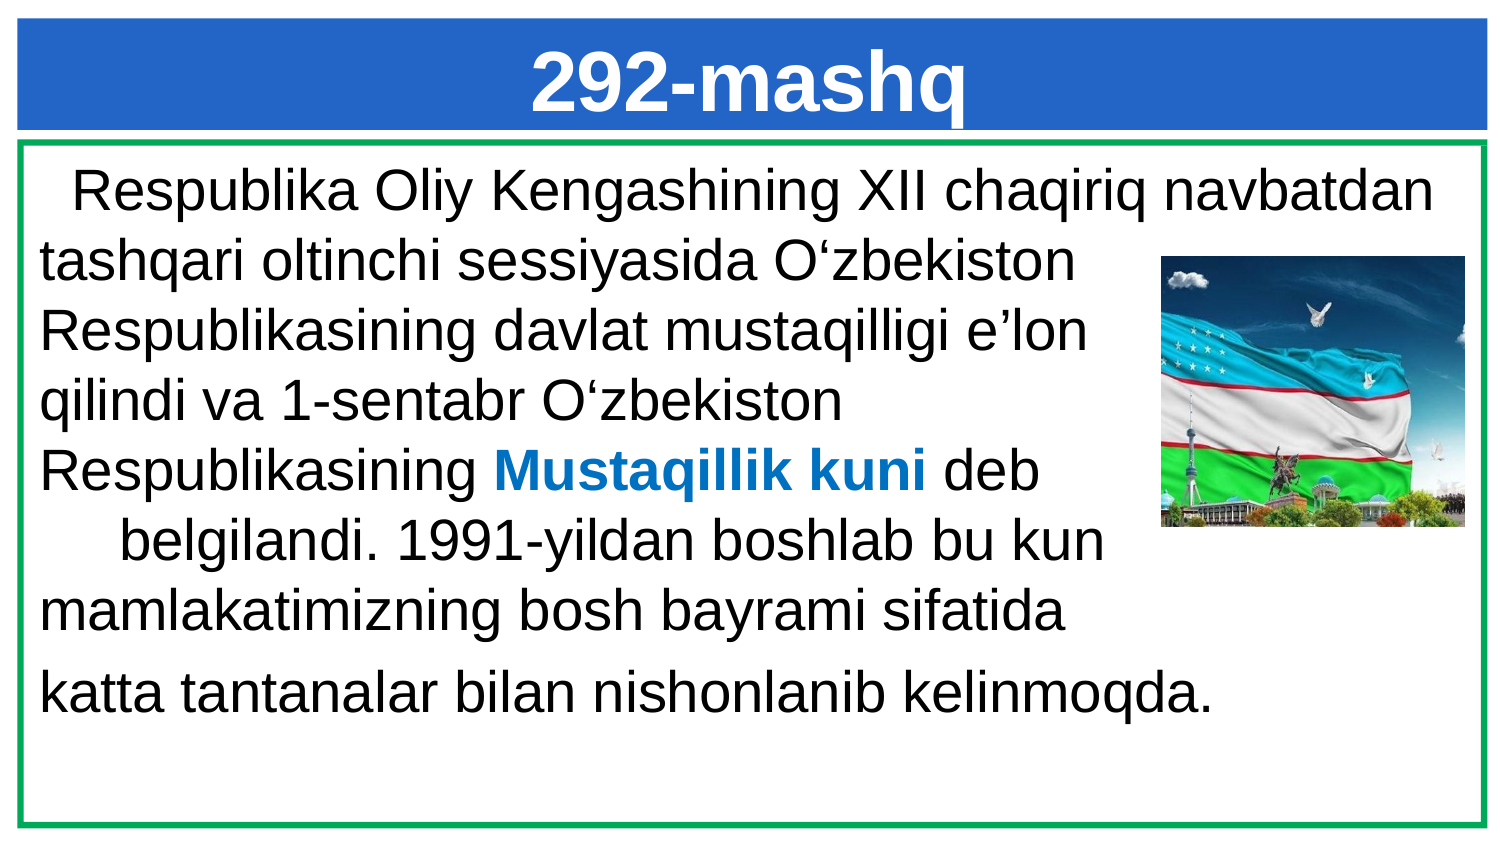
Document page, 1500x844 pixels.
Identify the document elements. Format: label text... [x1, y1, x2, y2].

picture [1160, 256, 1466, 527]
list Respublika Oliy Kengashining XII chaqiriq navbatdan tashqari oltinchi sessiyasida O‘zbekiston Respublikasining davlat mustaqilligi e’lon qilindi va 1-sentabr O‘zbekiston Respublikasining Mustaqillik kuni deb belgilandi. 1991-yildan boshlab bu kun mamlakatimizning bosh bayrami sifatida katta tantanalar bilan nishonlanib kelinmoqda. [39, 152, 1445, 747]
title 292-mashq [112, 34, 1388, 135]
